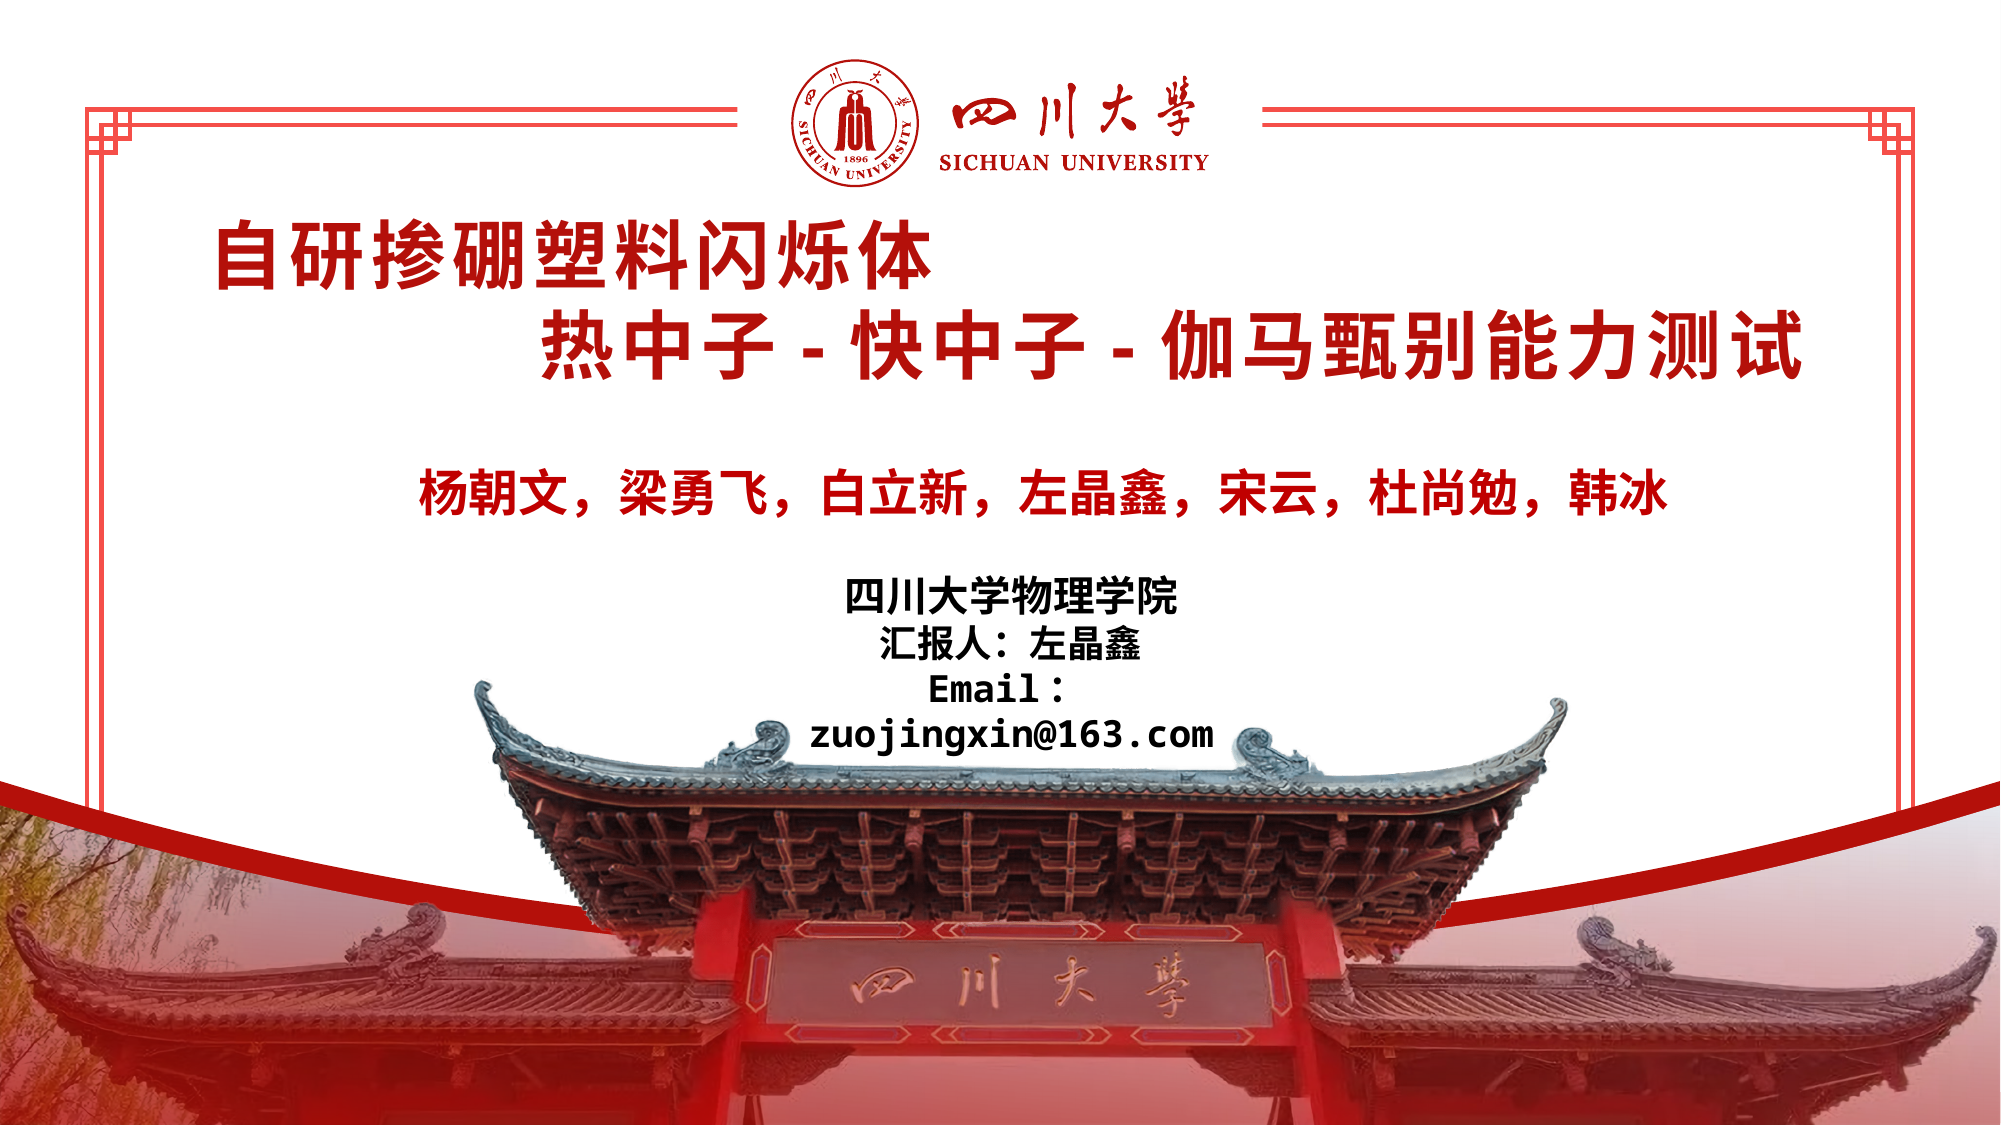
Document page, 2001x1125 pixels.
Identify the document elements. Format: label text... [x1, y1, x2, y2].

picture [0, 658, 2000, 926]
text_box 四川大学物理学院 汇报人：左晶鑫 Email：zuojingxin@163.com [732, 562, 1291, 763]
list 自研掺硼塑料闪烁体 热中子-快中子-伽马甄别能力测试 [193, 200, 1900, 415]
text_box 杨朝文，梁勇飞，白立新，左晶鑫，宋云，杜尚勉，韩冰 [403, 454, 1755, 529]
